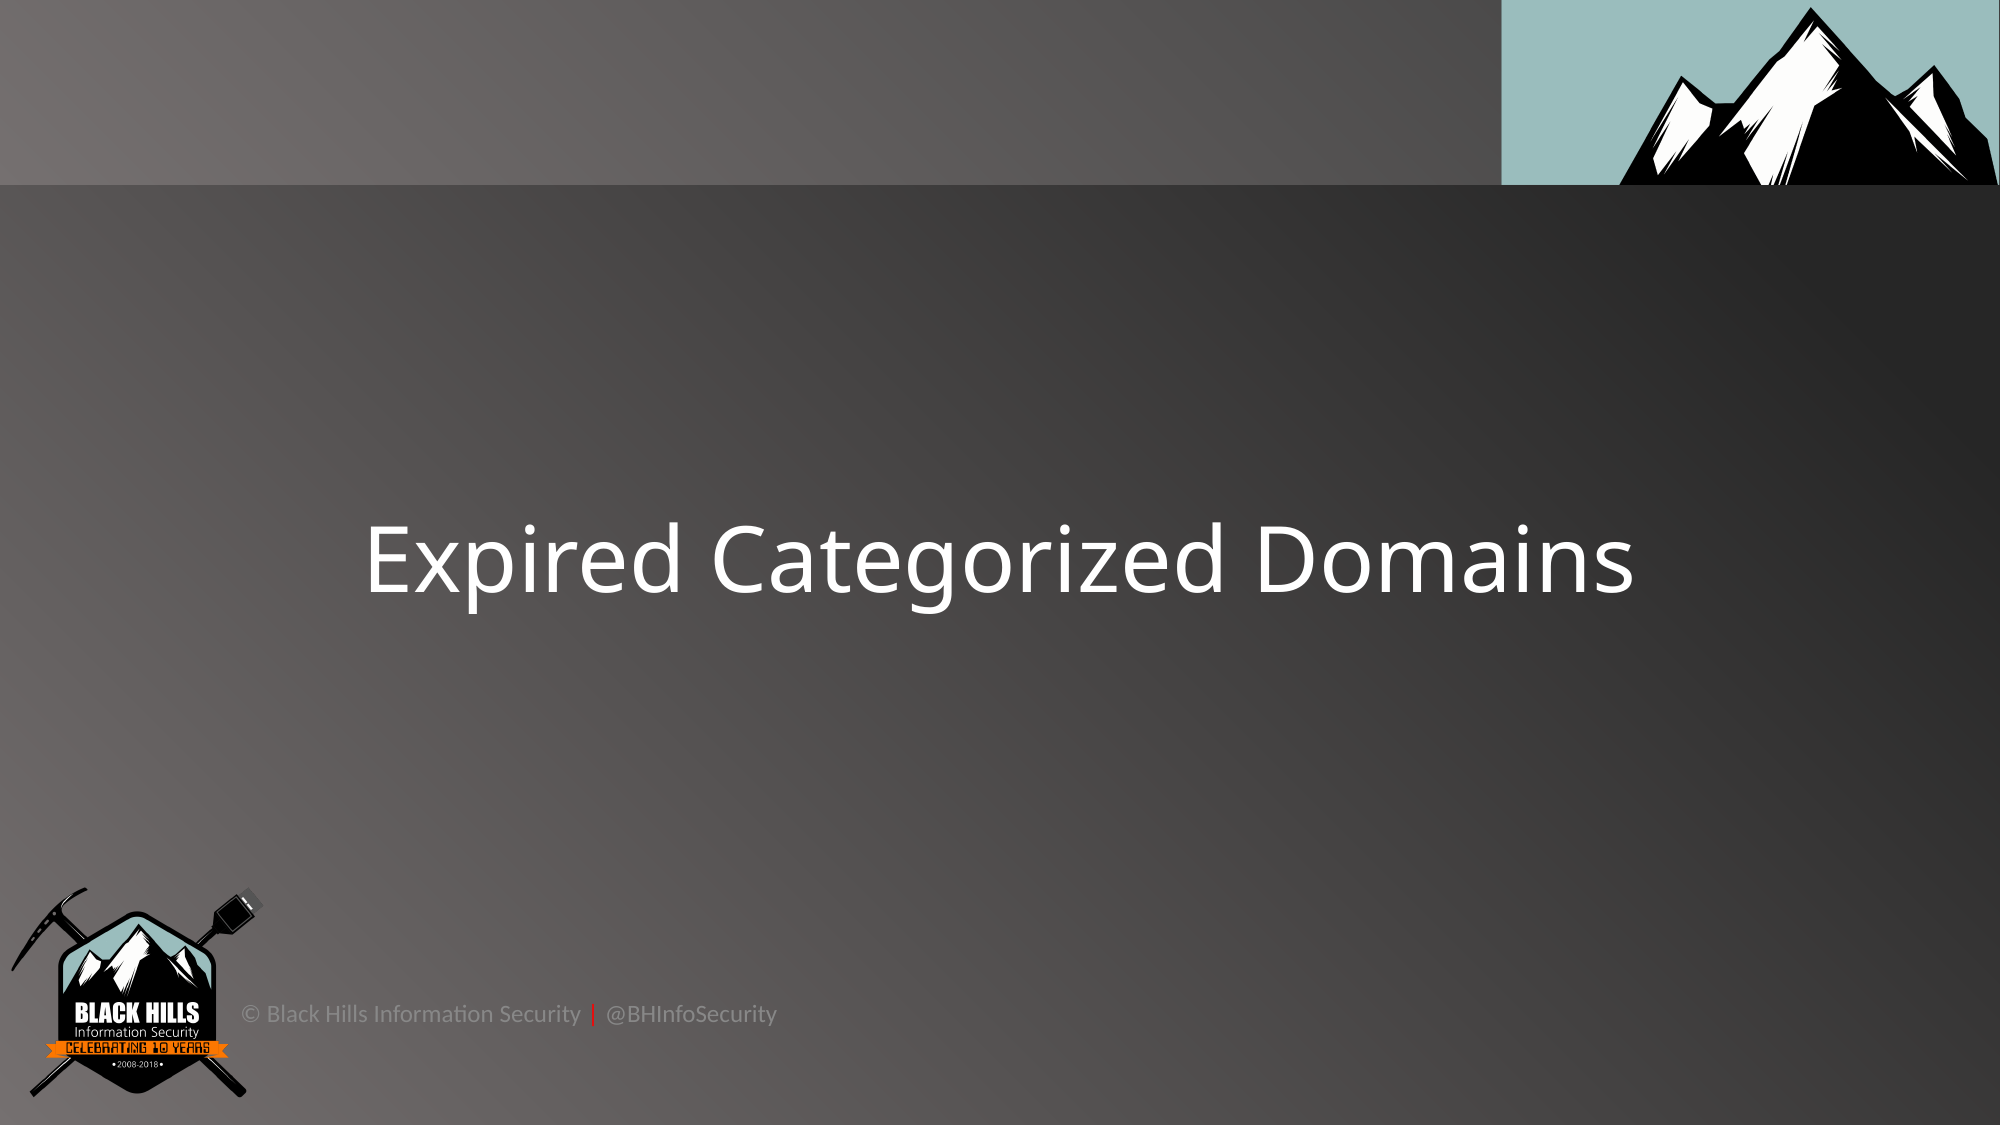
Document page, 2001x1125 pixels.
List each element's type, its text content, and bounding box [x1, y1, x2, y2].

picture [2, 860, 273, 1125]
picture [1501, 0, 1999, 185]
title Expired Categorized Domains [137, 453, 1863, 672]
